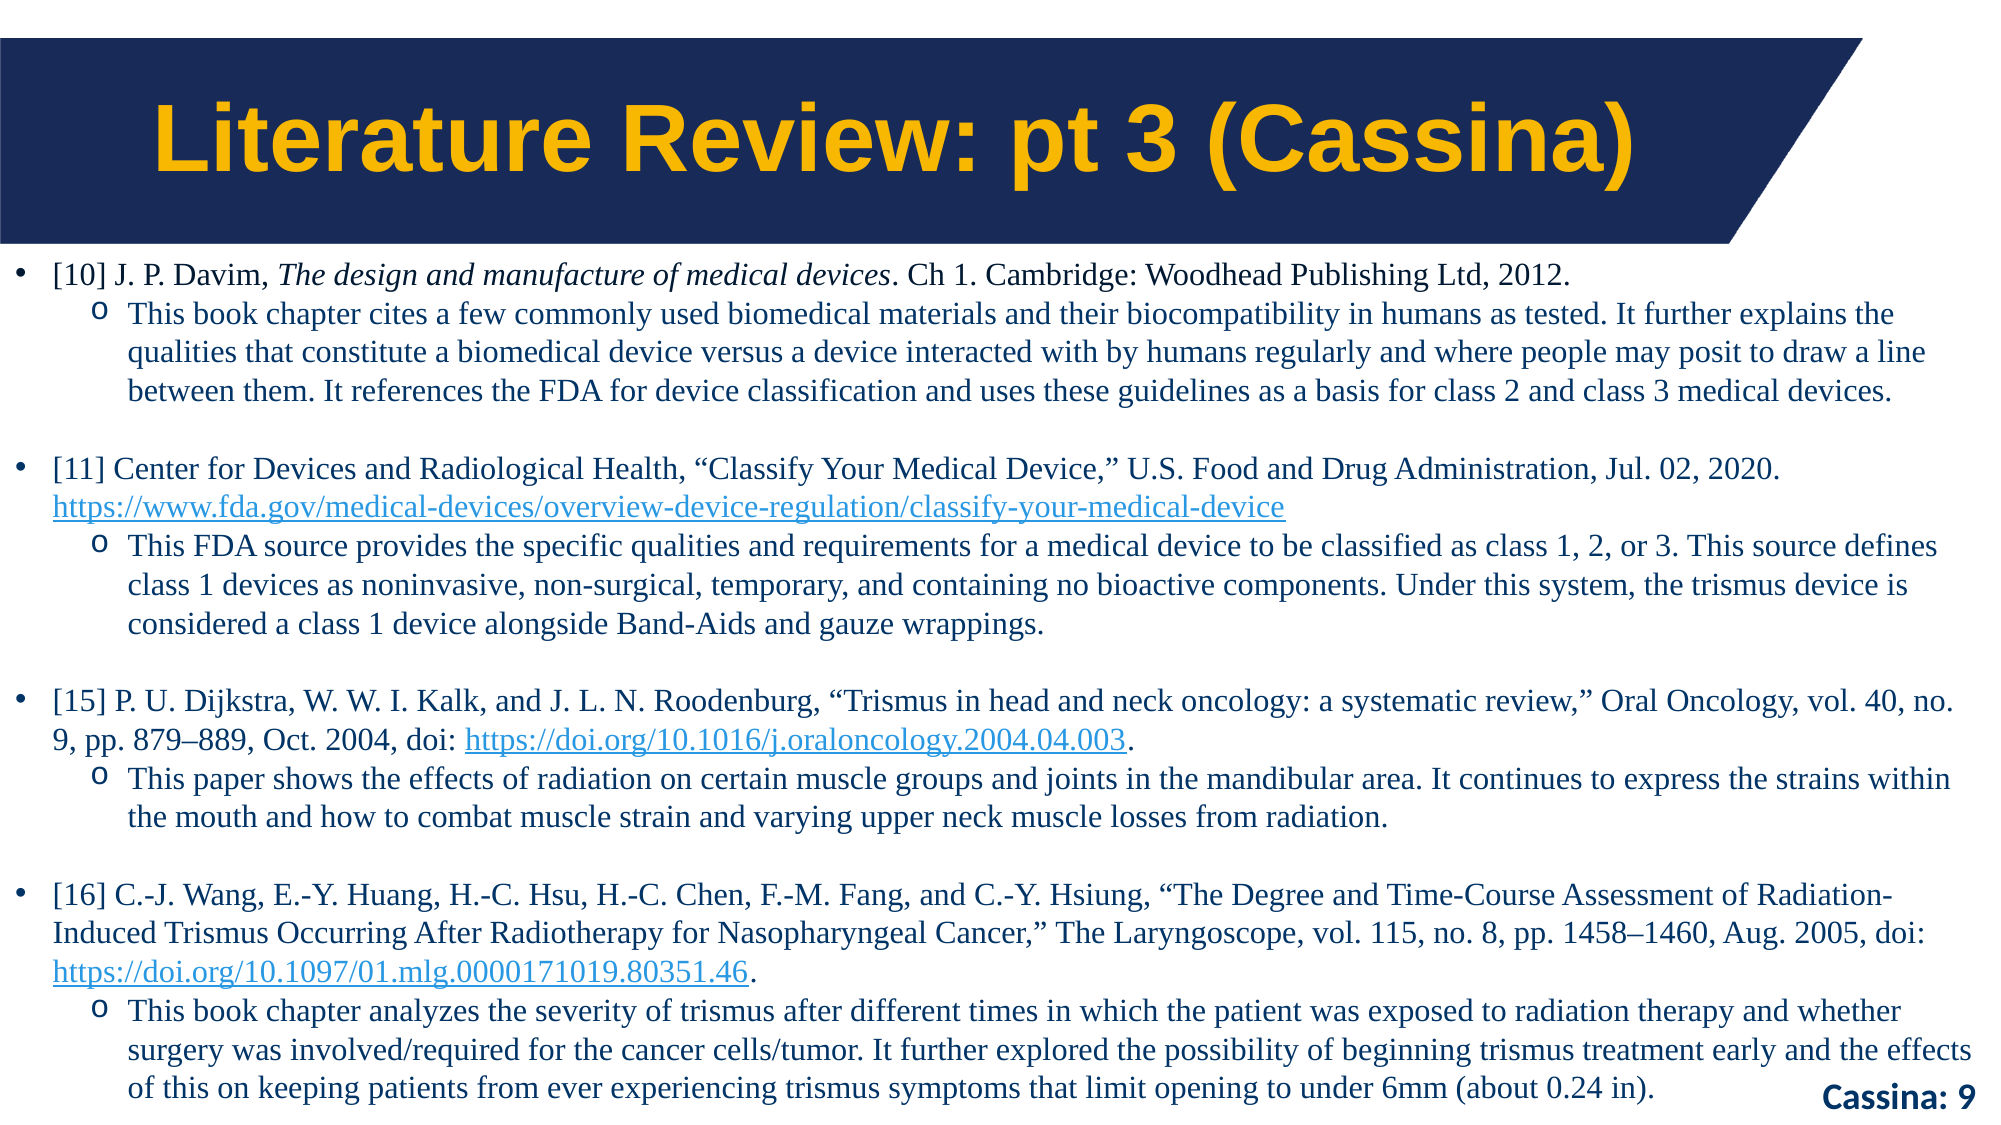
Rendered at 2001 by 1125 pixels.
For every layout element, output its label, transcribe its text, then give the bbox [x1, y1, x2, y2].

title Literature Review: pt 3 (Cassina) [137, 59, 1730, 221]
text_box Cassina: 9 [1807, 1064, 2000, 1125]
picture [0, 38, 1863, 244]
text_box [10] J. P. Davim, The design and manufacture of medical devices. Ch 1. Cambridge: Woodhead Publishing Ltd, 2012. This book chapter cites a few commonly used biomedical materials and their biocompatibility in humans as tested. It further explains the qualities that constitute a biomedical device versus a device interacted with by humans regularly and where people may posit to draw a line between them. It references the FDA for device classification and uses these guidelines as a basis for class 2 and class 3 medical devices. [11] Center for Devices and Radiological Health, “Classify Your Medical Device,” U.S. Food and Drug Administration, Jul. 02, 2020. https://www.fda.gov/medical-devices/overview-device-regulation/classify-your-medical-device This FDA source provides the specific qualities and requirements for a medical device to be classified as class 1, 2, or 3. This source defines class 1 devices as noninvasive, non-surgical, temporary, and containing no bioactive components. Under this system, the trismus device is considered a class 1 device alongside Band-Aids and gauze wrappings. ‌[15] P. U. Dijkstra, W. W. I. Kalk, and J. L. N. Roodenburg, “Trismus in head and neck oncology: a systematic review,” Oral Oncology, vol. 40, no. 9, pp. 879–889, Oct. 2004, doi: https://doi.org/10.1016/j.oraloncology.2004.04.003. This paper shows the effects of radiation on certain muscle groups and joints in the mandibular area. It continues to express the strains within the mouth and how to combat muscle strain and varying upper neck muscle losses from radiation. [16] C.-J. Wang, E.-Y. Huang, H.-C. Hsu, H.-C. Chen, F.-M. Fang, and C.-Y. Hsiung, “The Degree and Time-Course Assessment of Radiation-Induced Trismus Occurring After Radiotherapy for Nasopharyngeal Cancer,” The Laryngoscope, vol. 115, no. 8, pp. 1458–1460, Aug. 2005, doi: https://doi.org/10.1097/01.mlg.0000171019.80351.46. This book chapter analyzes the severity of trismus after different times in which the patient was exposed to radiation therapy and whether surgery was involved/required for the cancer cells/tumor. It further explored the possibility of beginning trismus treatment early and the effects of this on keeping patients from ever experiencing trismus symptoms that limit opening to under 6mm (about 0.24 in). [0, 245, 2000, 1125]
